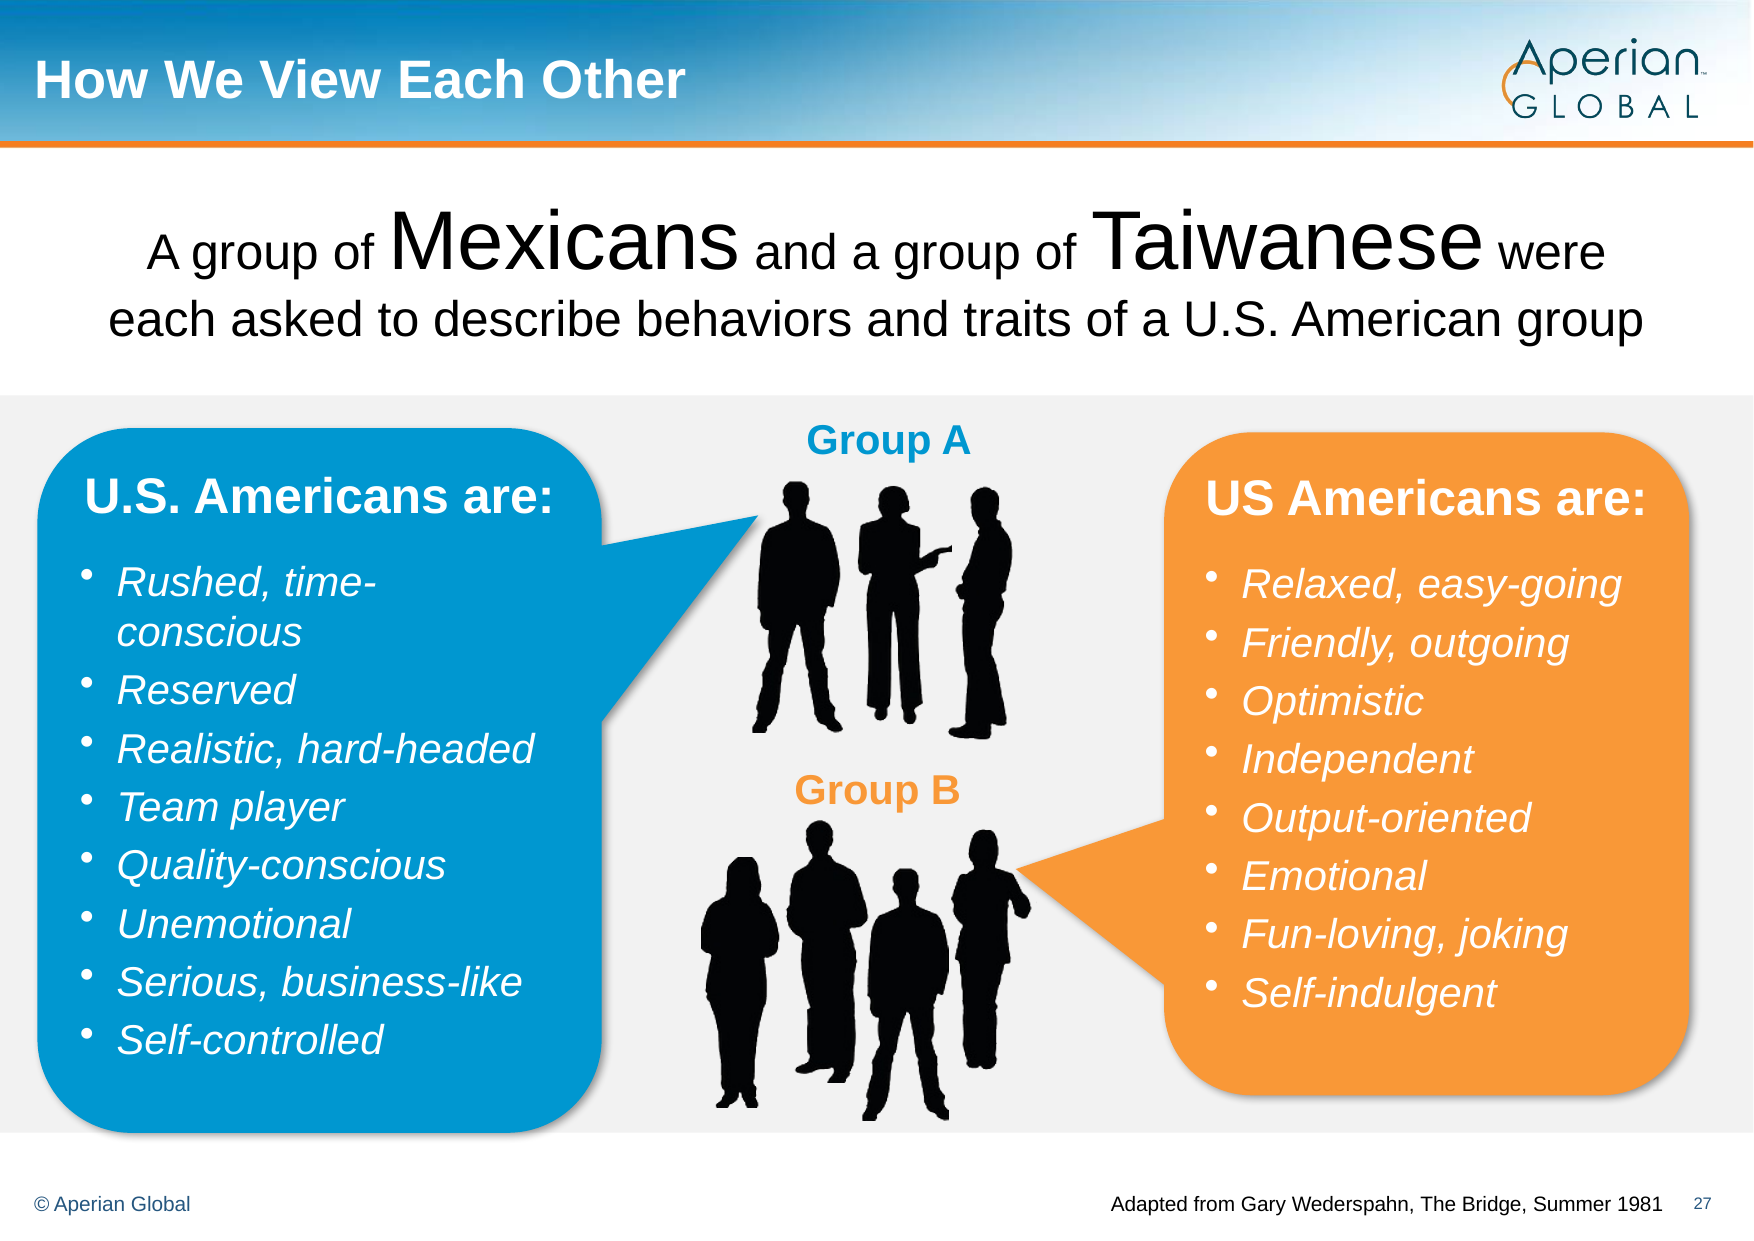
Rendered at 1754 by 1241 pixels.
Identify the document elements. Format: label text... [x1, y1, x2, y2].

picture [889, 432, 897, 449]
text_box [0, 393, 1754, 1135]
picture [915, 436, 923, 450]
text_box Adapted from Gary Wederspahn, The Bridge, Summer 1981 [177, 1183, 1678, 1224]
text_box Group B [702, 757, 1054, 813]
picture [838, 432, 1027, 746]
picture [701, 857, 787, 1109]
text_box A group of Mexicans and a group of Taiwanese were each asked to describe behaviors and traits of a U.S. American group [89, 186, 1665, 346]
picture [773, 820, 1037, 1121]
text_box U.S. Americans are: Rushed, time-conscious Reserved Realistic, hard-headed Team player Quality-conscious Unemotional Serious, business-like Self-controlled [37, 428, 741, 1133]
title How We View Each Other [34, 32, 1415, 128]
picture [751, 469, 836, 734]
picture [0, 0, 1754, 149]
text_box US Americans are: Relaxed, easy-going Friendly, outgoing Optimistic Independent Output-oriented Emotional Fun-loving, joking Self-indulgent [1046, 432, 1690, 1096]
text_box Group A [701, 407, 1077, 463]
picture [863, 436, 872, 450]
